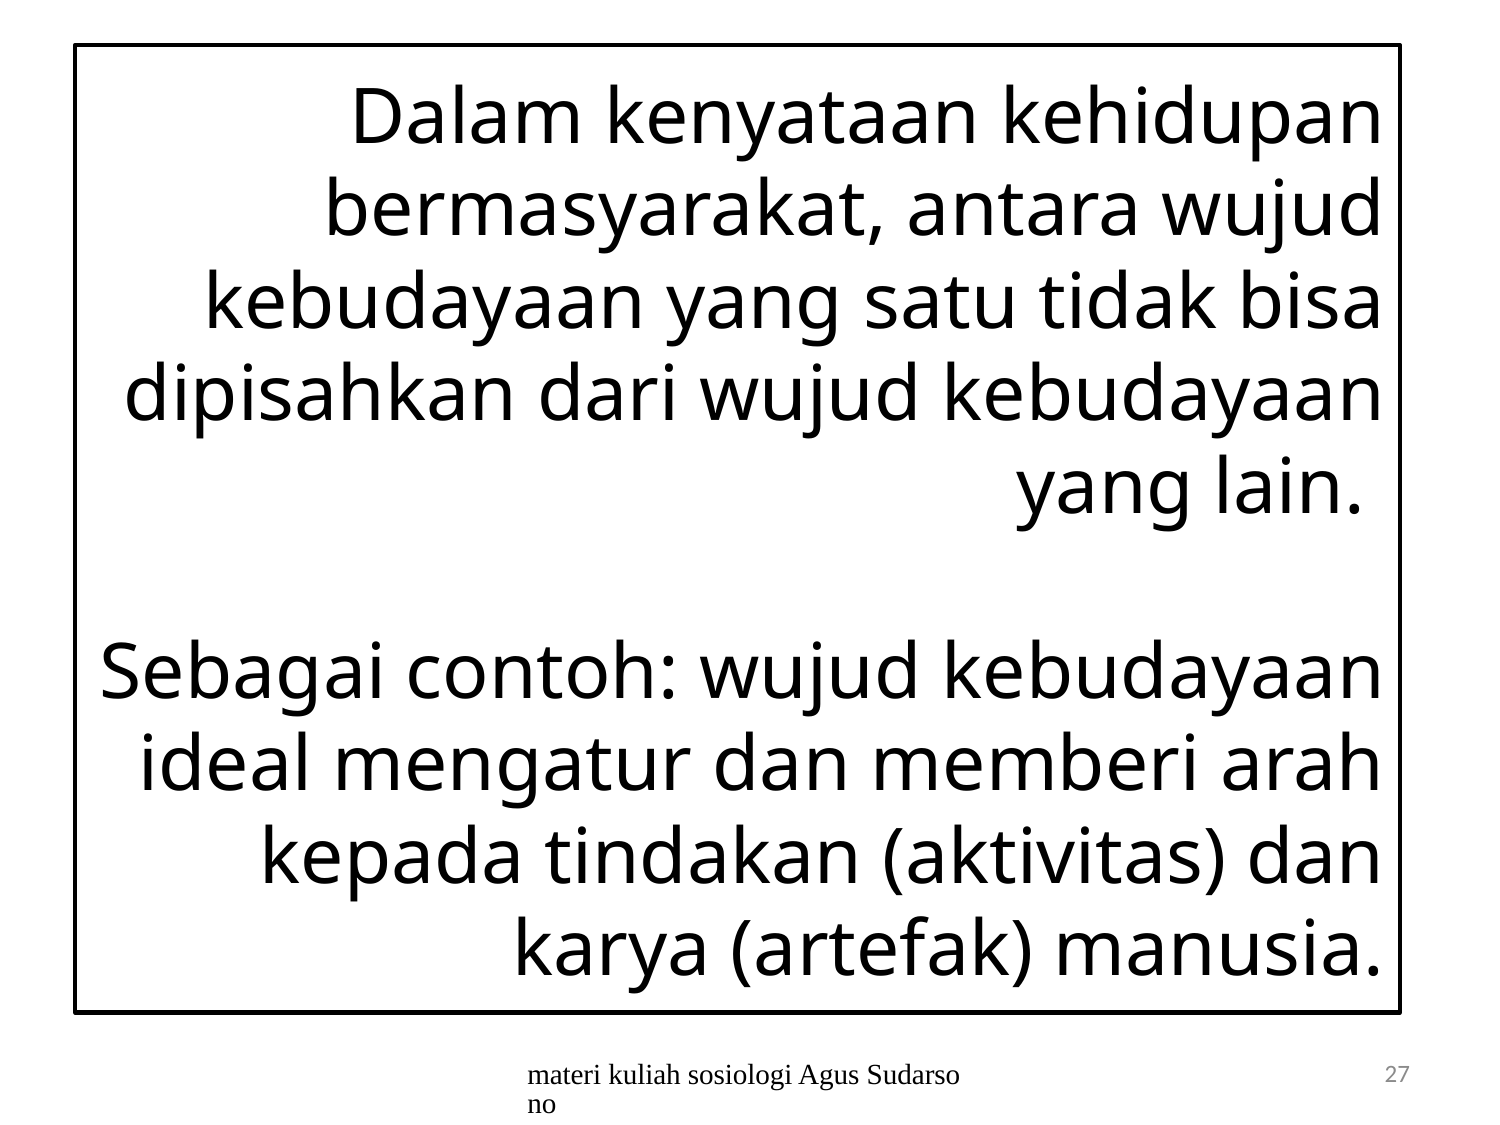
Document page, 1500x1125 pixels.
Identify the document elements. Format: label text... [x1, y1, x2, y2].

title Dalam kenyataan kehidupan bermasyarakat, antara wujud kebudayaan yang satu tidak bisa dipisahkan dari wujud kebudayaan yang lain. Sebagai contoh: wujud kebudayaan ideal mengatur dan memberi arah kepada tindakan (aktivitas) dan karya (artefak) manusia. [73, 43, 1402, 1015]
footer materi kuliah sosiologi Agus Sudarsono [512, 1042, 988, 1103]
slide_number 27 [1074, 1042, 1425, 1103]
